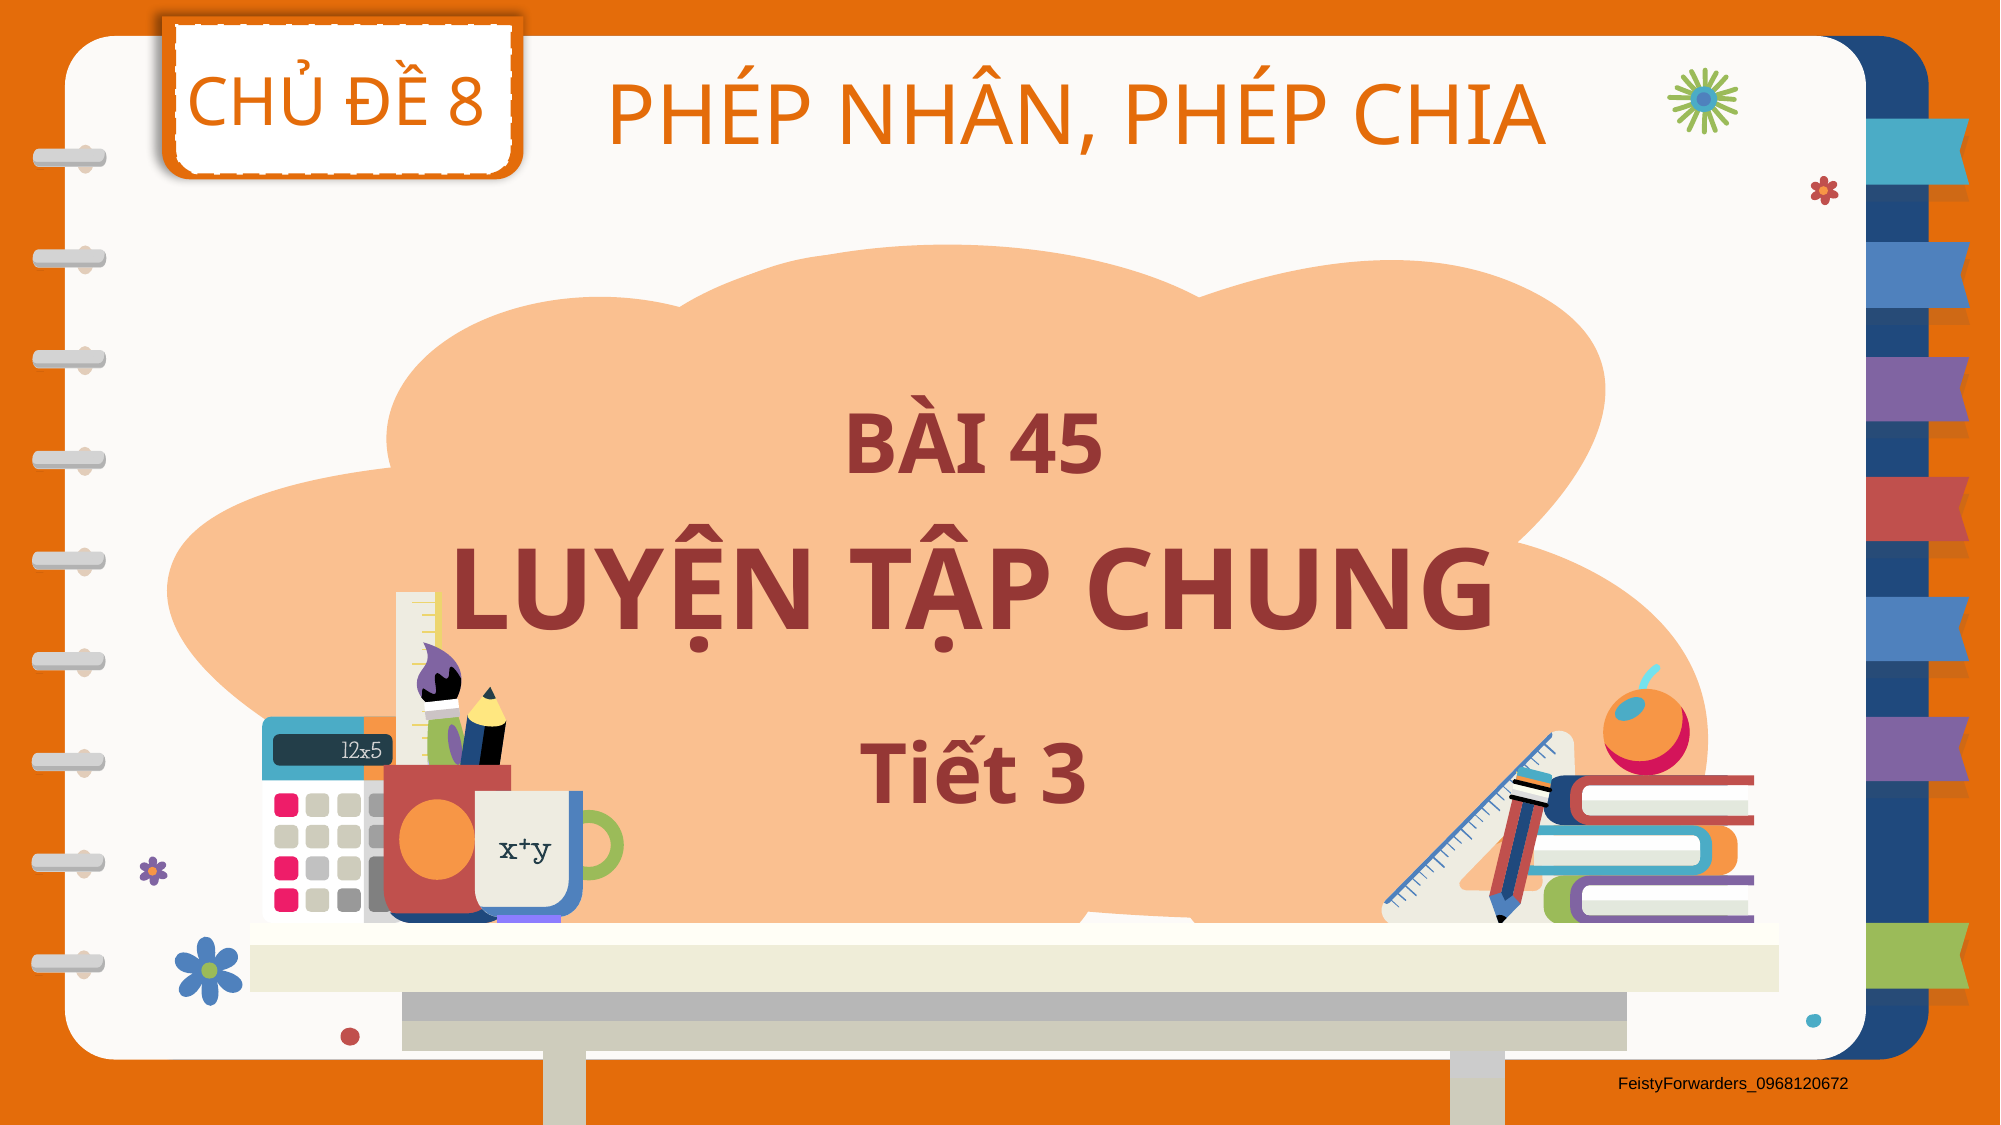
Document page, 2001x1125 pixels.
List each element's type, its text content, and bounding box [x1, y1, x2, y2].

text_box PHÉP NHÂN, PHÉP CHIA [523, 53, 1642, 169]
text_box Tiết 3 [844, 693, 1103, 828]
text_box BÀI 45 LUYỆN TẬP CHUNG [432, 362, 1515, 660]
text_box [150, 17, 523, 179]
